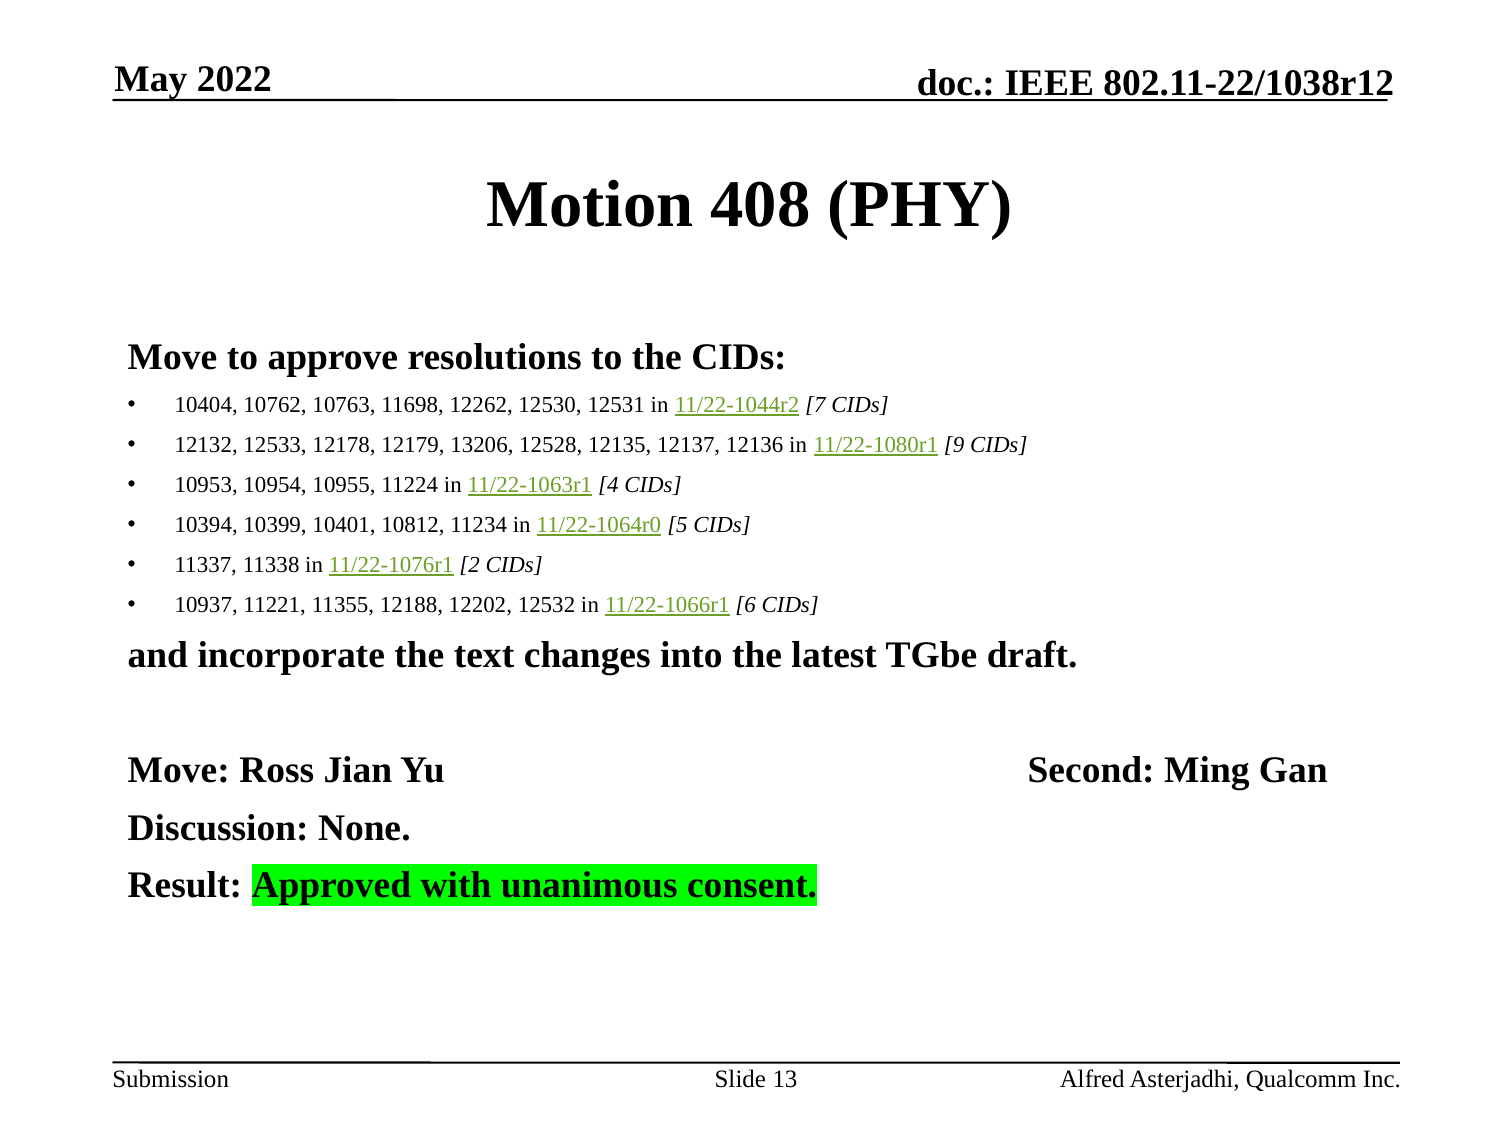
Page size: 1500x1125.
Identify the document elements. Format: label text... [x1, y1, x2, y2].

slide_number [114, 54, 423, 100]
slide_number Slide 13 [712, 1061, 800, 1123]
list Move to approve resolutions to the CIDs: 10404, 10762, 10763, 11698, 12262, 12530, 12531 in 11/22-1044r2 [7 CIDs] 12132, 12533, 12178, 12179, 13206, 12528, 12135, 12137, 12136 in 11/22-1080r1 [9 CIDs] 10953, 10954, 10955, 11224 in 11/22-1063r1 [4 CIDs] 10394, 10399, 10401, 10812, 11234 in 11/22-1064r0 [5 CIDs] 11337, 11338 in 11/22-1076r1 [2 CIDs] 10937, 11221, 11355, 12188, 12202, 12532 in 11/22-1066r1 [6 CIDs] and incorporate the text changes into the latest TGbe draft. Move: Ross Jian Yu Second: Ming Gan Discussion: None. Result: Approved with unanimous consent. [112, 324, 1388, 1063]
footer Alfred Asterjadhi, Qualcomm Inc. [878, 1061, 1402, 1093]
title Motion 408 (PHY) [112, 112, 1388, 288]
